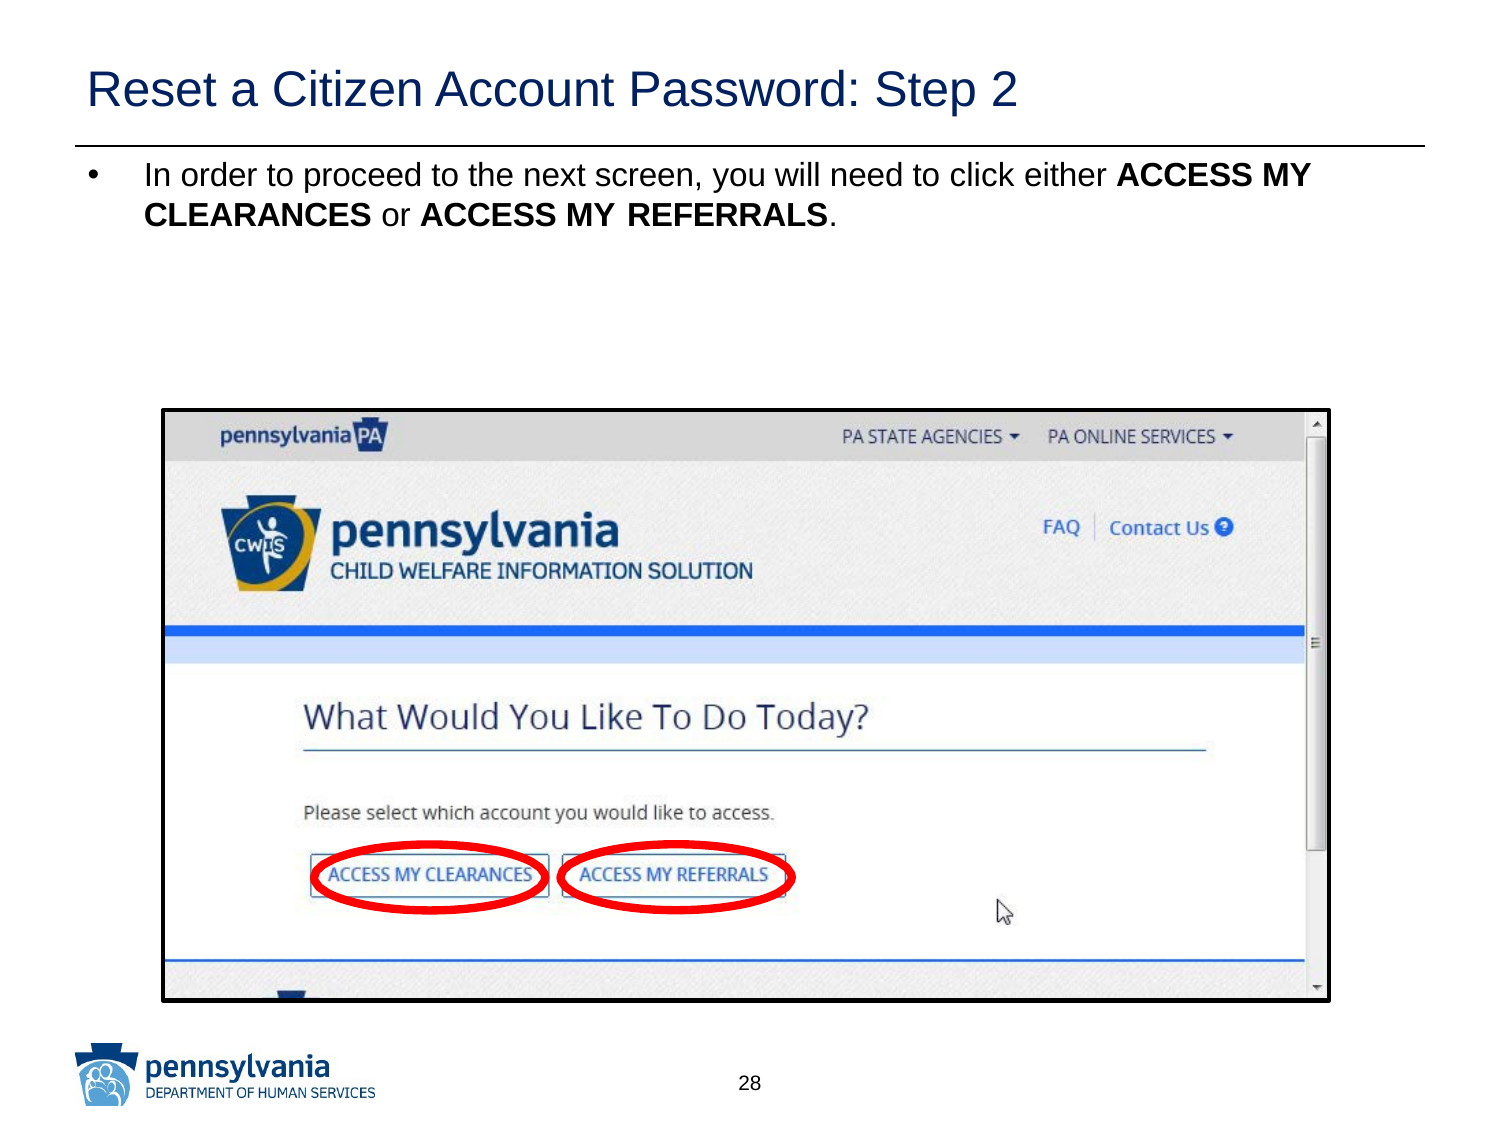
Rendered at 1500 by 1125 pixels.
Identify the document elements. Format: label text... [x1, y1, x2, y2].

text_box In order to proceed to the next screen, you will need to click either ACCESS MY CLEARANCES or ACCESS MY REFERRALS. [1226, 151, 1325, 234]
text_box [162, 410, 1330, 1001]
picture [74, 1043, 375, 1106]
title Reset a Citizen Account Password: Step 2 [84, 54, 1226, 245]
slide_number 28 [732, 1069, 768, 1125]
text_box [314, 844, 546, 911]
text_box [560, 844, 792, 911]
